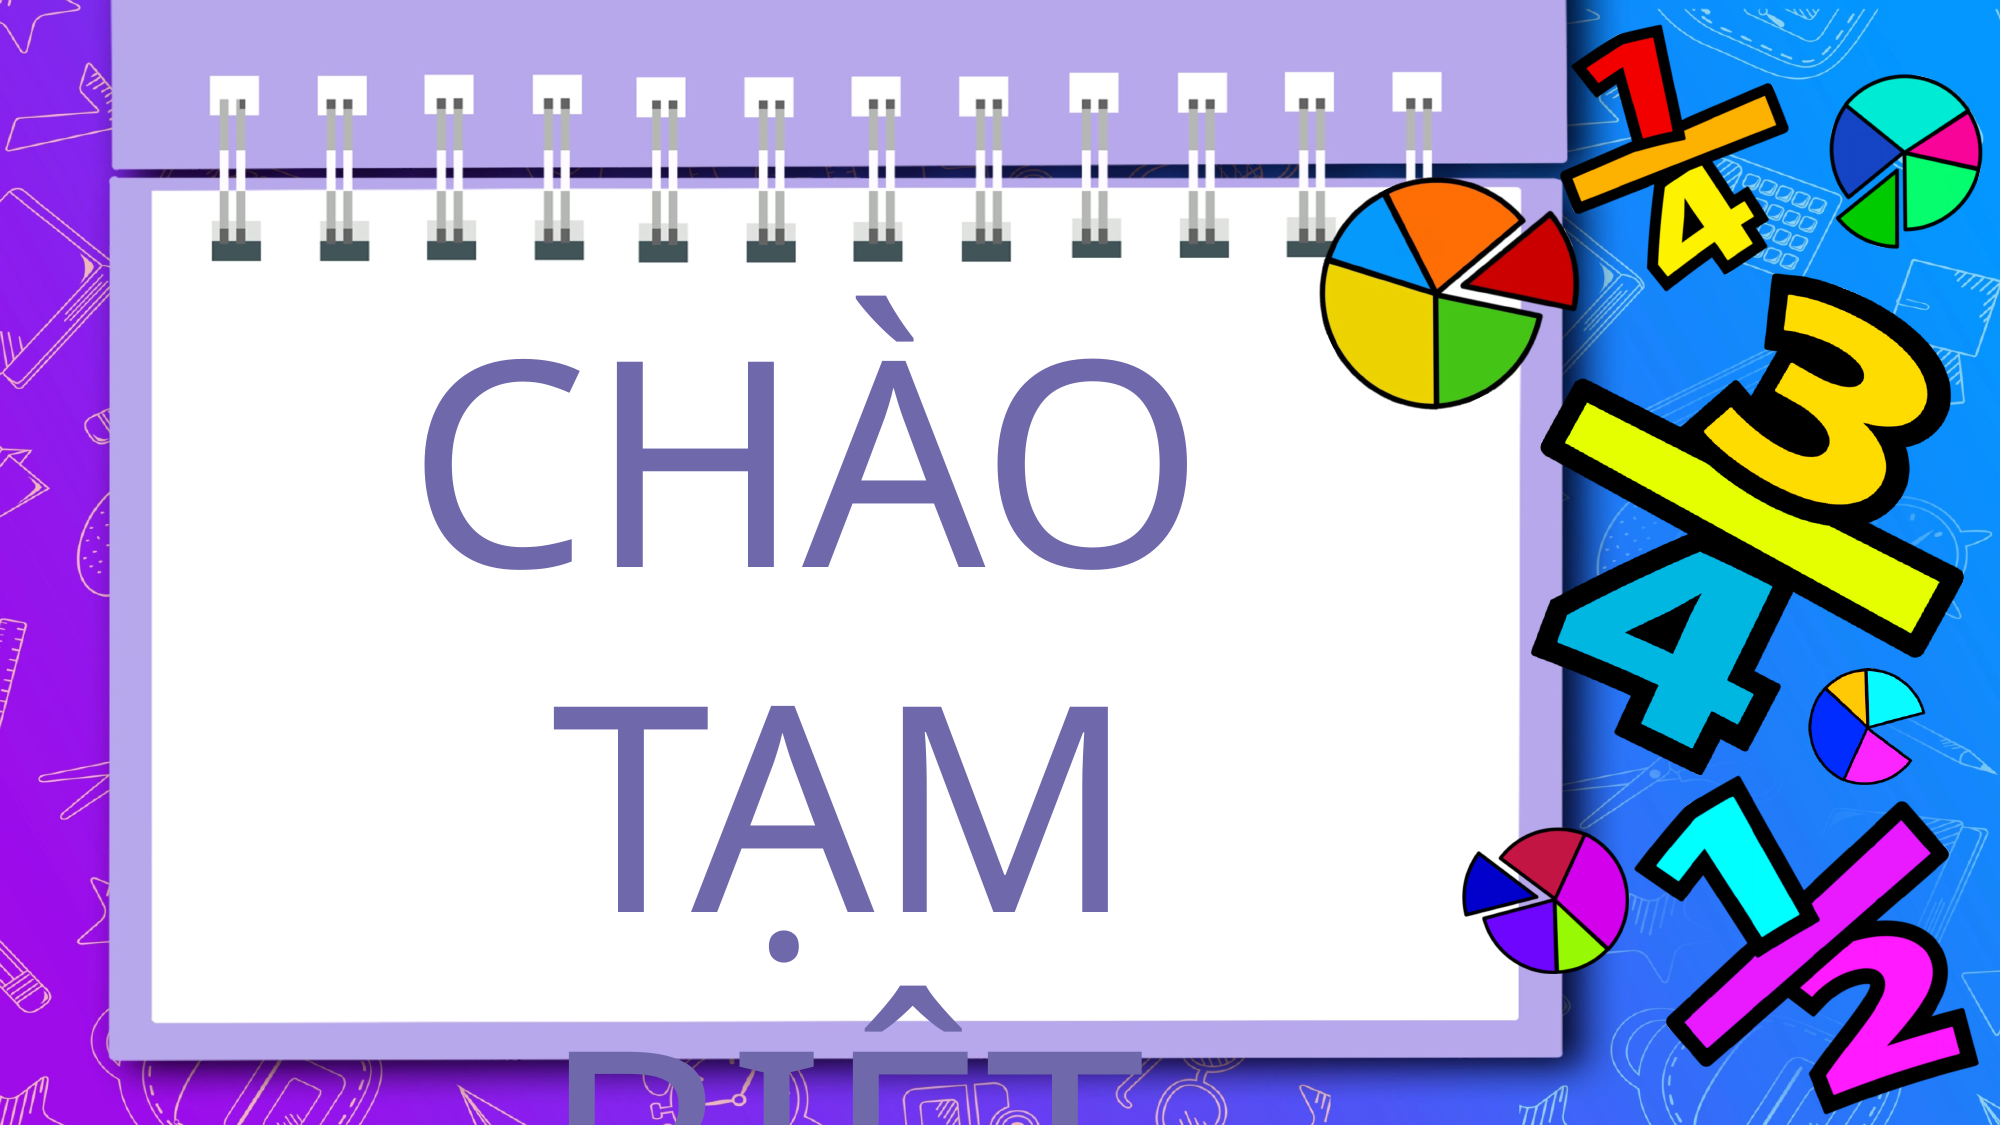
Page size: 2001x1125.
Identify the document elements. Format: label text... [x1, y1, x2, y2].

picture [2, 0, 2000, 1125]
text_box CHÀO TẠM BIỆT [239, 272, 1448, 1125]
